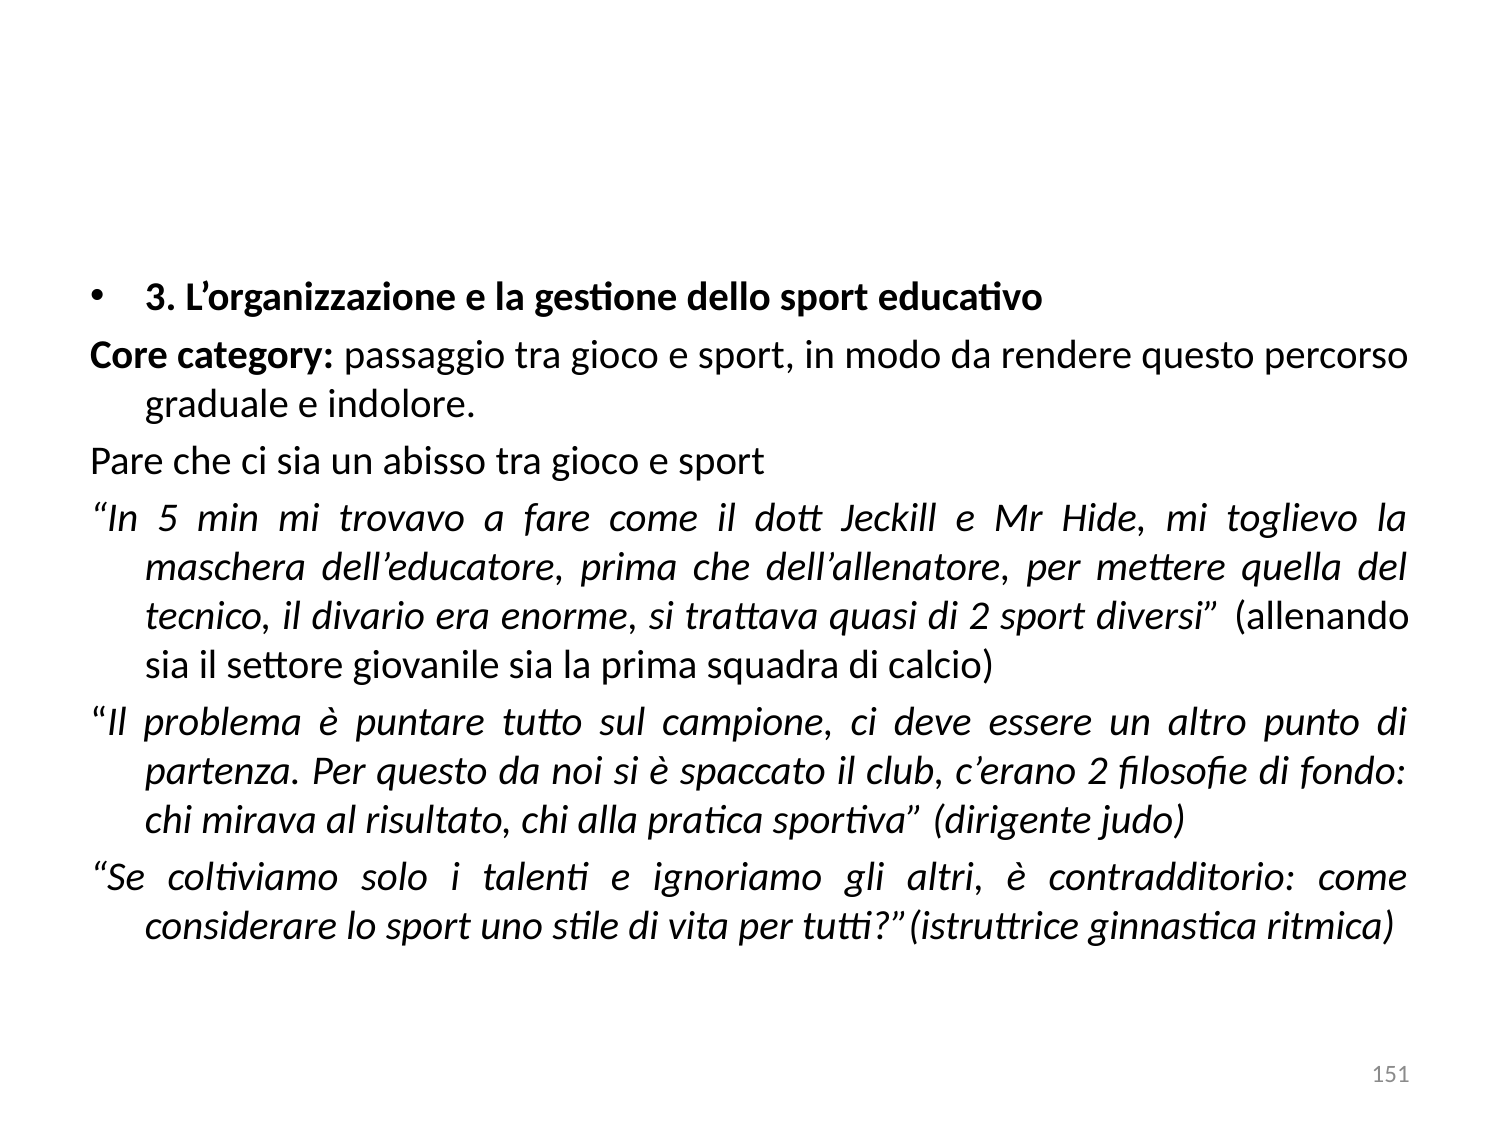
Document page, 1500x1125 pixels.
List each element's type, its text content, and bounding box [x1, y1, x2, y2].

list 3. L’organizzazione e la gestione dello sport educativo Core category: passaggio tra gioco e sport, in modo da rendere questo percorso graduale e indolore. Pare che ci sia un abisso tra gioco e sport “In 5 min mi trovavo a fare come il dott Jeckill e Mr Hide, mi toglievo la maschera dell’educatore, prima che dell’allenatore, per mettere quella del tecnico, il divario era enorme, si trattava quasi di 2 sport diversi” (allenando sia il settore giovanile sia la prima squadra di calcio) “Il problema è puntare tutto sul campione, ci deve essere un altro punto di partenza. Per questo da noi si è spaccato il club, c’erano 2 filosofie di fondo: chi mirava al risultato, chi alla pratica sportiva” (dirigente judo) “Se coltiviamo solo i talenti e ignoriamo gli altri, è contradditorio: come considerare lo sport uno stile di vita per tutti?”(istruttrice ginnastica ritmica) [75, 262, 1425, 1005]
slide_number 151 [1074, 1042, 1425, 1103]
